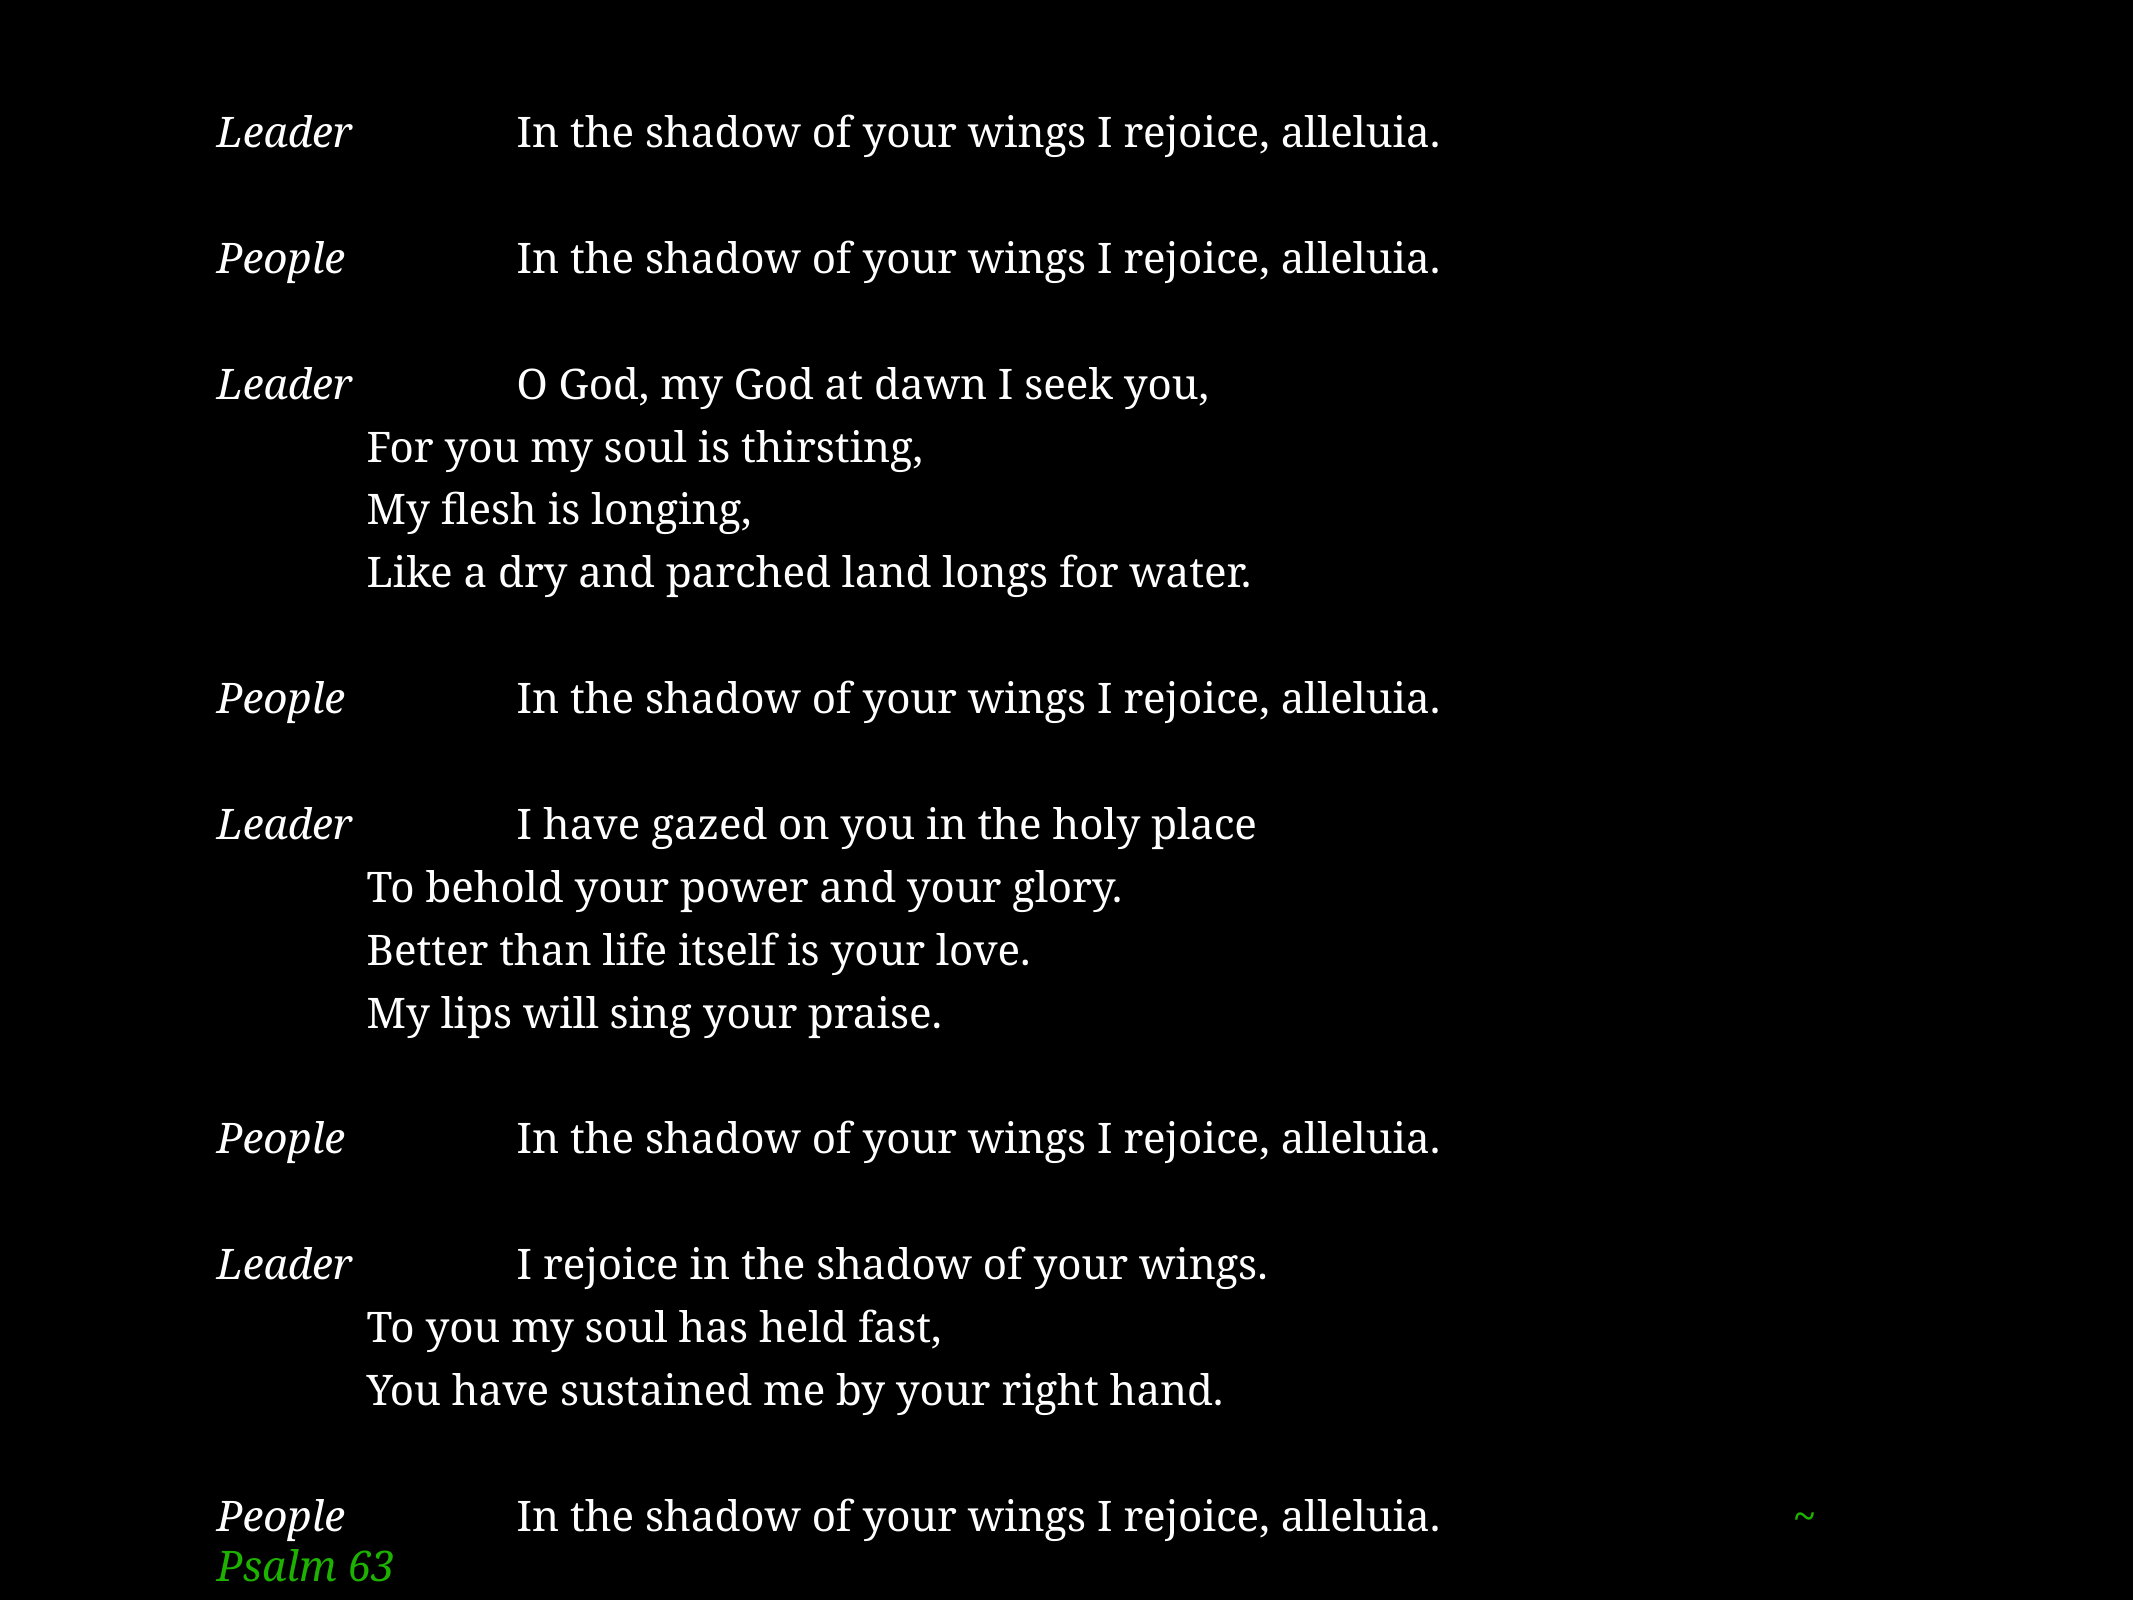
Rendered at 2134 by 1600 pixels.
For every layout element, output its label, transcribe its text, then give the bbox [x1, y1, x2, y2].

title Leader In the shadow of your wings I rejoice, alleluia. People In the shadow of your wings I rejoice, alleluia. Leader O God, my God at dawn I seek you, For you my soul is thirsting, My flesh is longing, Like a dry and parched land longs for water. People In the shadow of your wings I rejoice, alleluia. Leader I have gazed on you in the holy place To behold your power and your glory. Better than life itself is your love. My lips will sing your praise. People In the shadow of your wings I rejoice, alleluia. Leader I rejoice in the shadow of your wings. To you my soul has held fast, You have sustained me by your right hand. People In the shadow of your wings I rejoice, alleluia. ~ Psalm 63 [207, 165, 1926, 1530]
